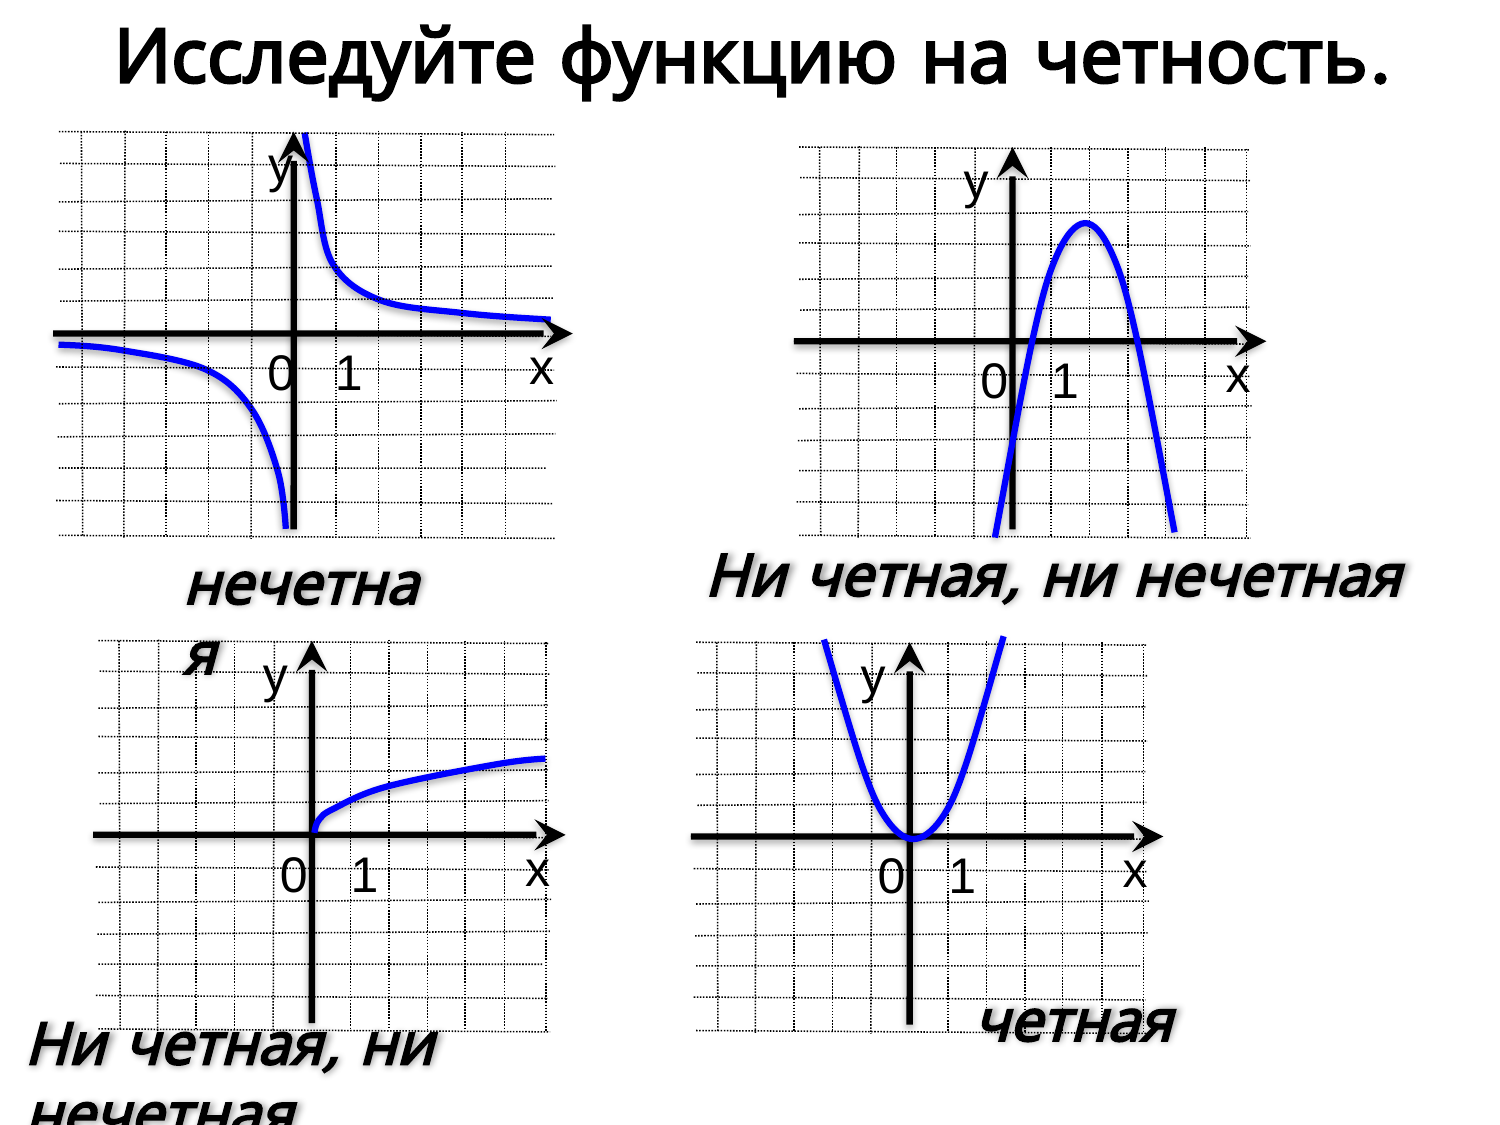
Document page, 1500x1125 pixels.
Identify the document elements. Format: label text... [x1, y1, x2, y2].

text_box нечетная [167, 547, 457, 633]
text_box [690, 635, 1164, 1035]
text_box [52, 125, 574, 540]
text_box четная [958, 974, 1349, 1061]
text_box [793, 140, 1267, 539]
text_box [92, 634, 566, 1033]
text_box Ни четная, ни нечетная [9, 998, 682, 1125]
text_box Исследуйте функцию на четность. [0, 0, 1500, 105]
text_box Ни четная, ни нечетная [689, 529, 1500, 616]
